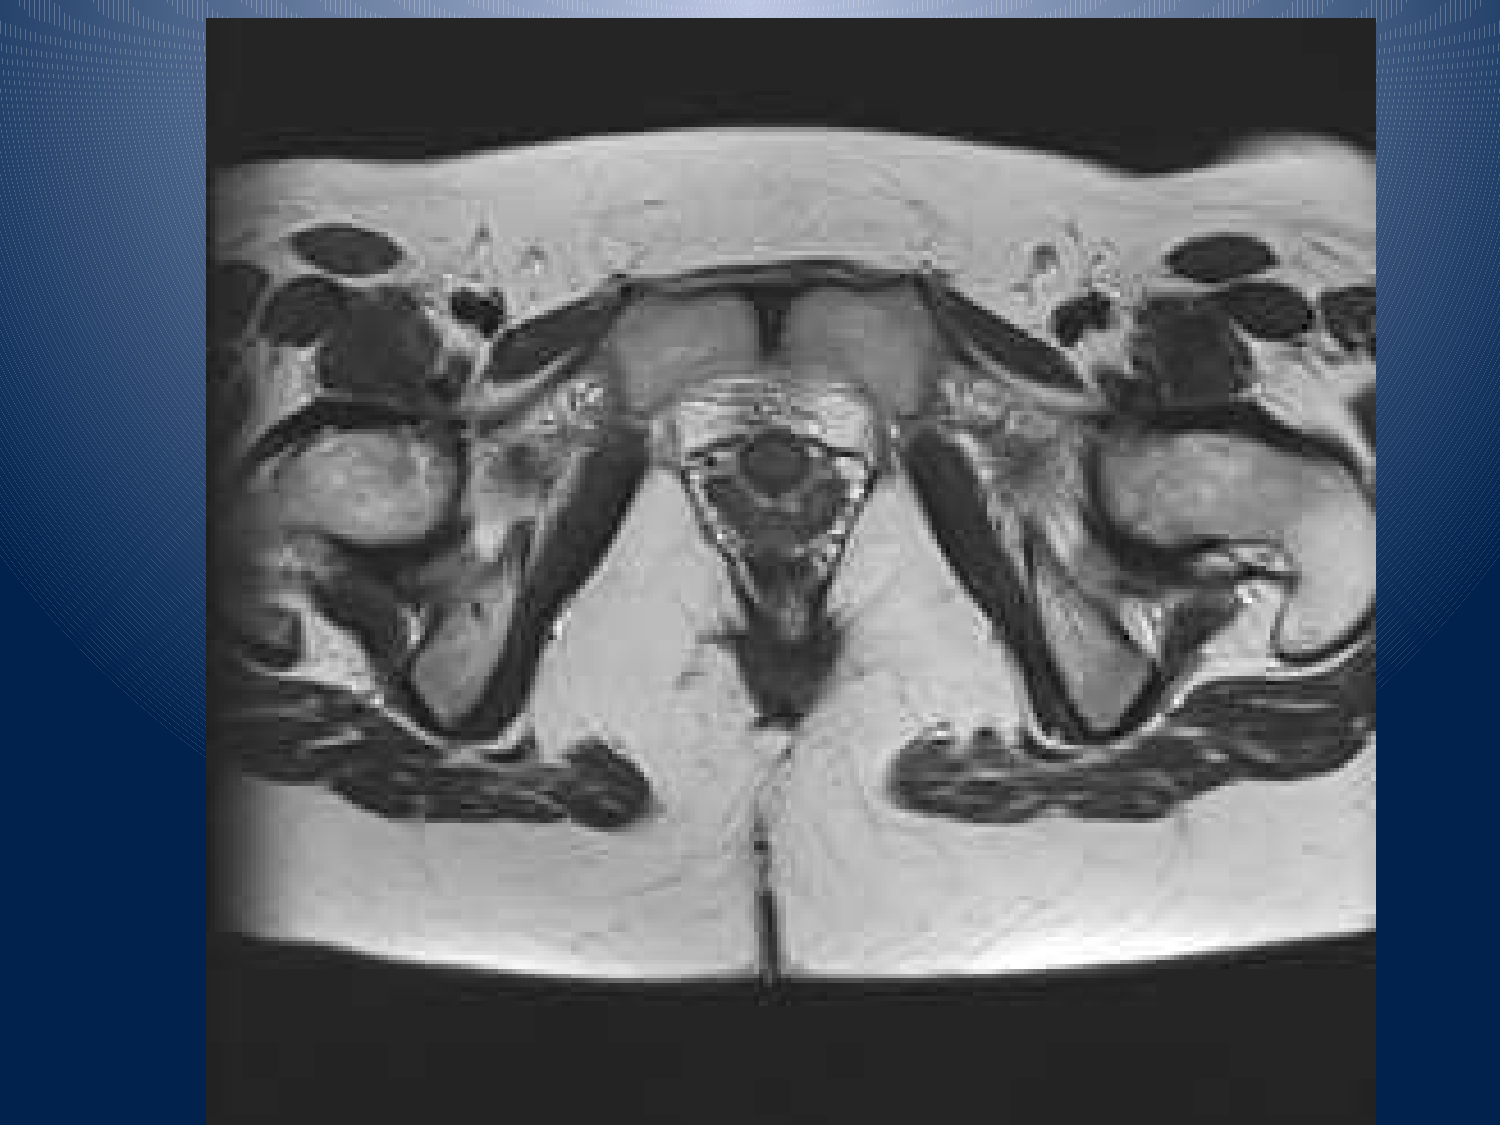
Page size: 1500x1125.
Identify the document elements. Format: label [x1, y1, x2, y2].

picture [206, 18, 1377, 1125]
